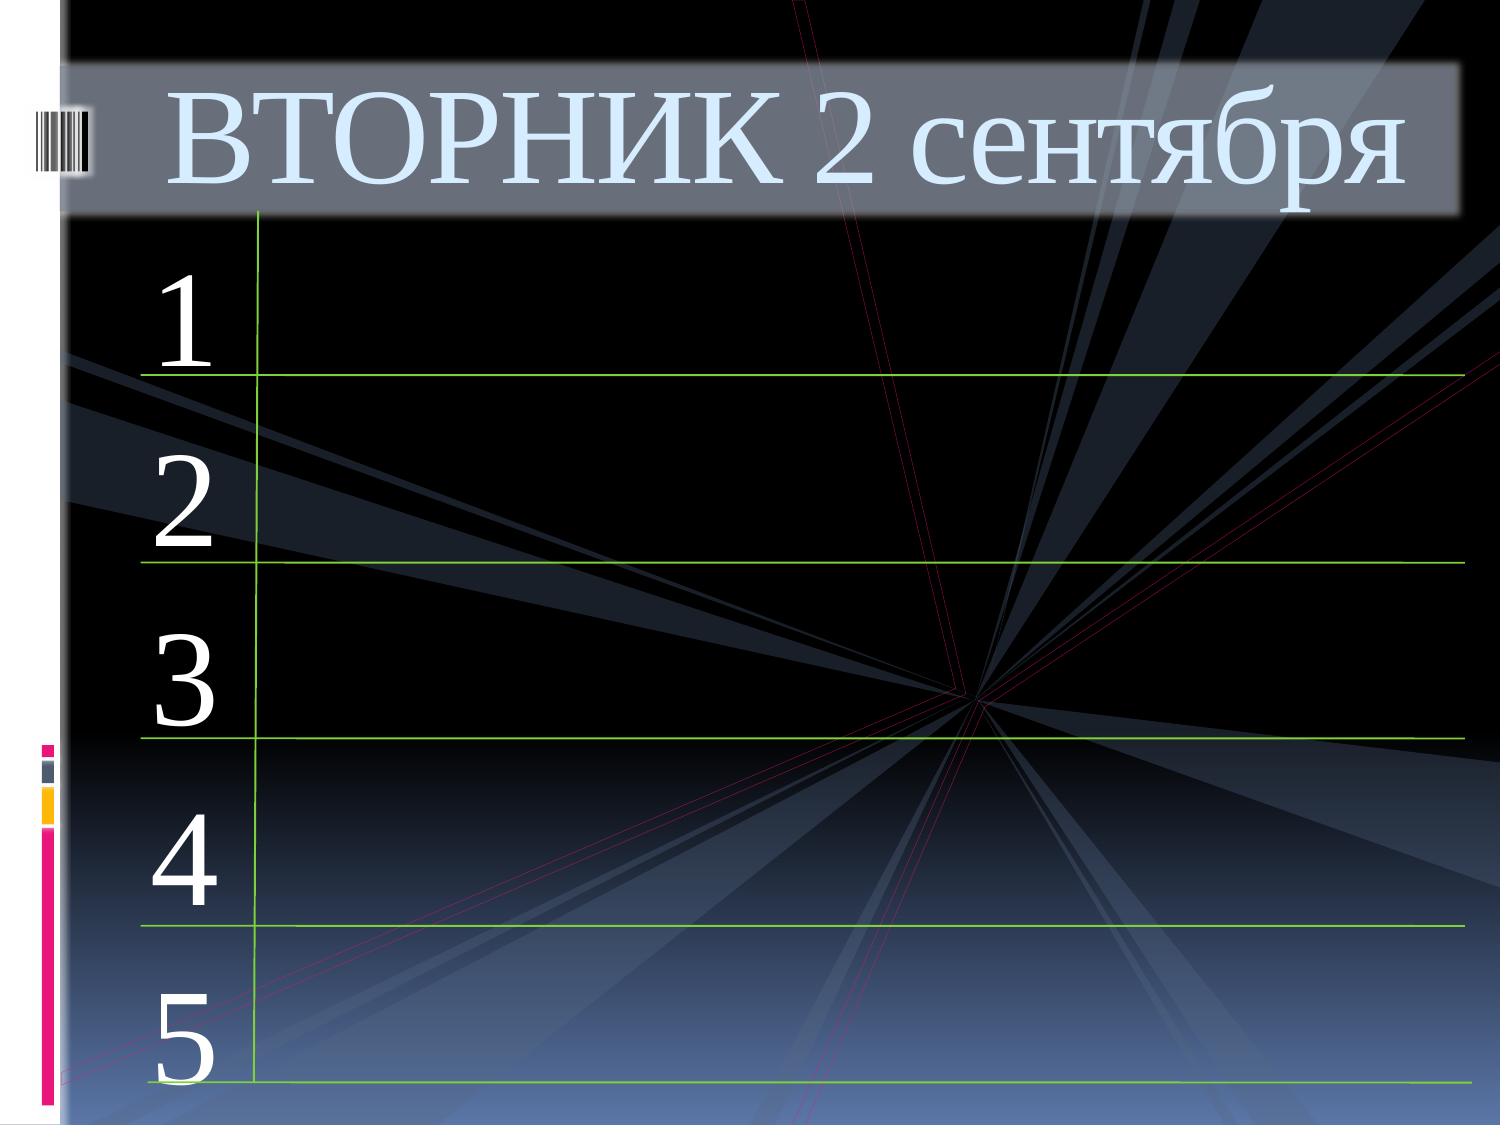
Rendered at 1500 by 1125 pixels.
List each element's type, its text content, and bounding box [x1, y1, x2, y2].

title ВТОРНИК 2 сентября [117, 35, 1456, 188]
list 1 2 3 4 5 [58, 221, 1500, 1125]
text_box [253, 748, 259, 918]
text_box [253, 936, 259, 1074]
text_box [253, 385, 259, 554]
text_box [253, 573, 259, 730]
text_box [253, 210, 259, 367]
